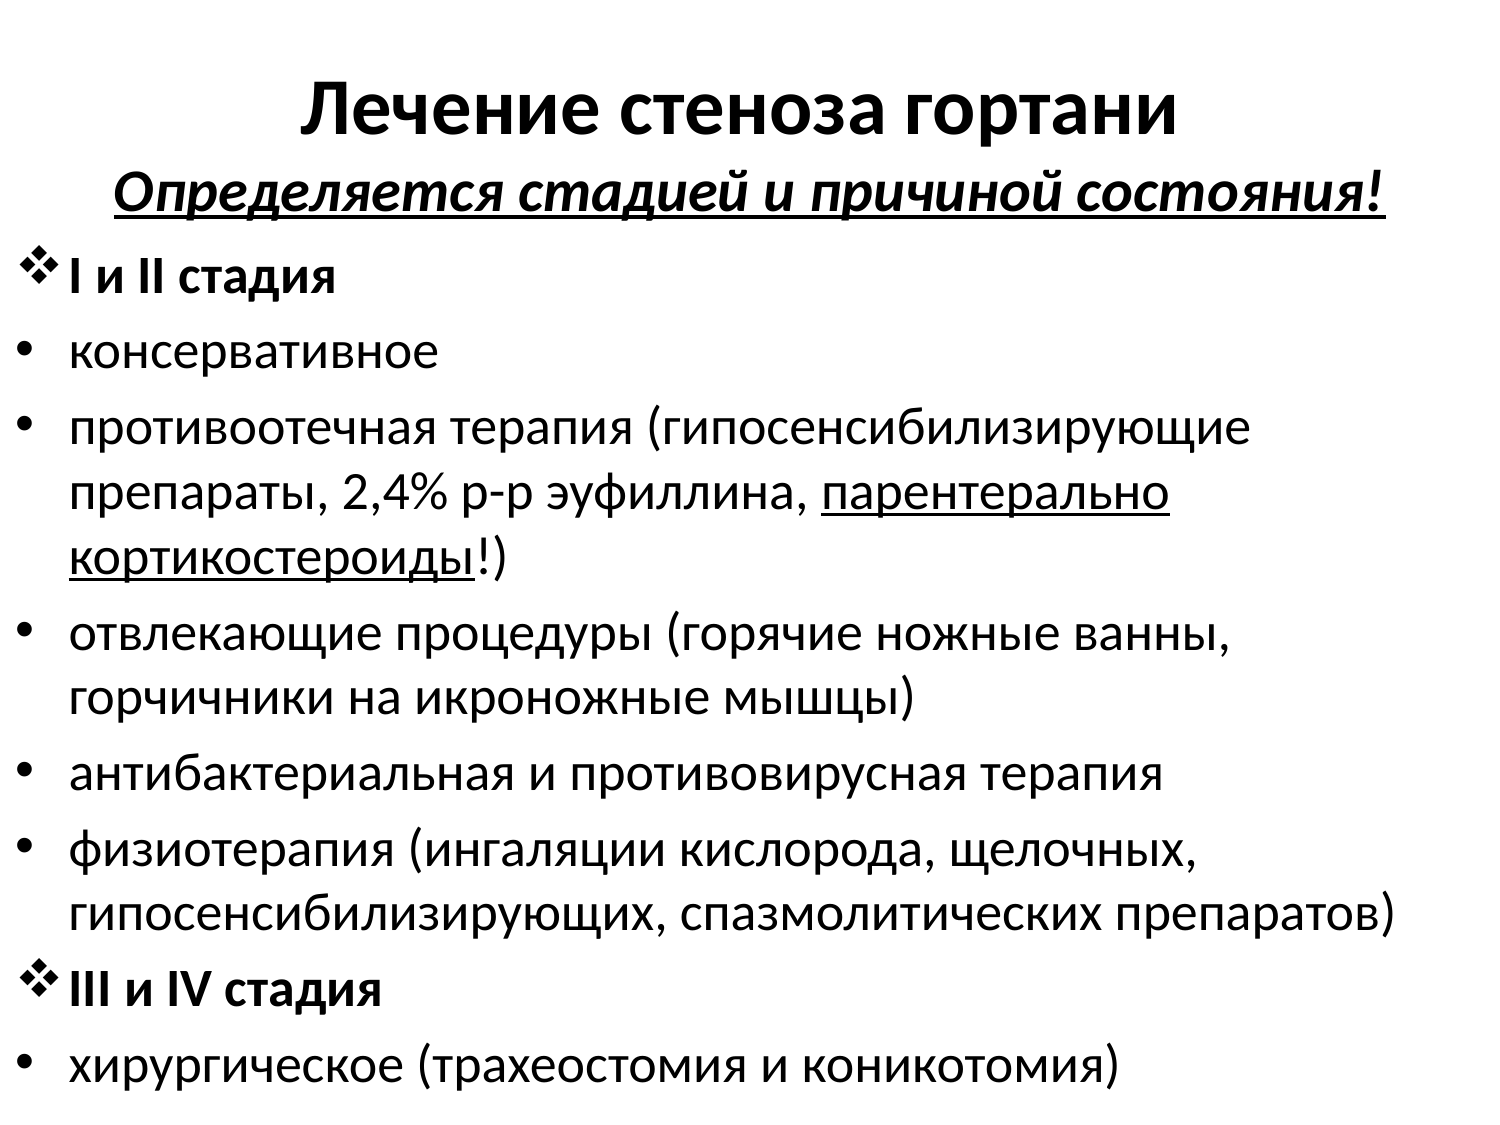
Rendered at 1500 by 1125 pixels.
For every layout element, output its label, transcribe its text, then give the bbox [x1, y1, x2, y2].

list I и II стадия консервативное противоотечная терапия (гипосенсибилизирующие препараты, 2,4% р-р эуфиллина, парентерально кортикостероиды!) отвлекающие процедуры (горячие ножные ванны, горчичники на икроножные мышцы) антибактериальная и противовирусная терапия физиотерапия (ингаляции кислорода, щелочных, гипосенсибилизирующих, спазмолитических препаратов) III и IV стадия хирургическое (трахеостомия и коникотомия) [0, 231, 1500, 1106]
title Лечение стеноза гортани Определяется стадией и причиной состояния! [75, 45, 1425, 231]
